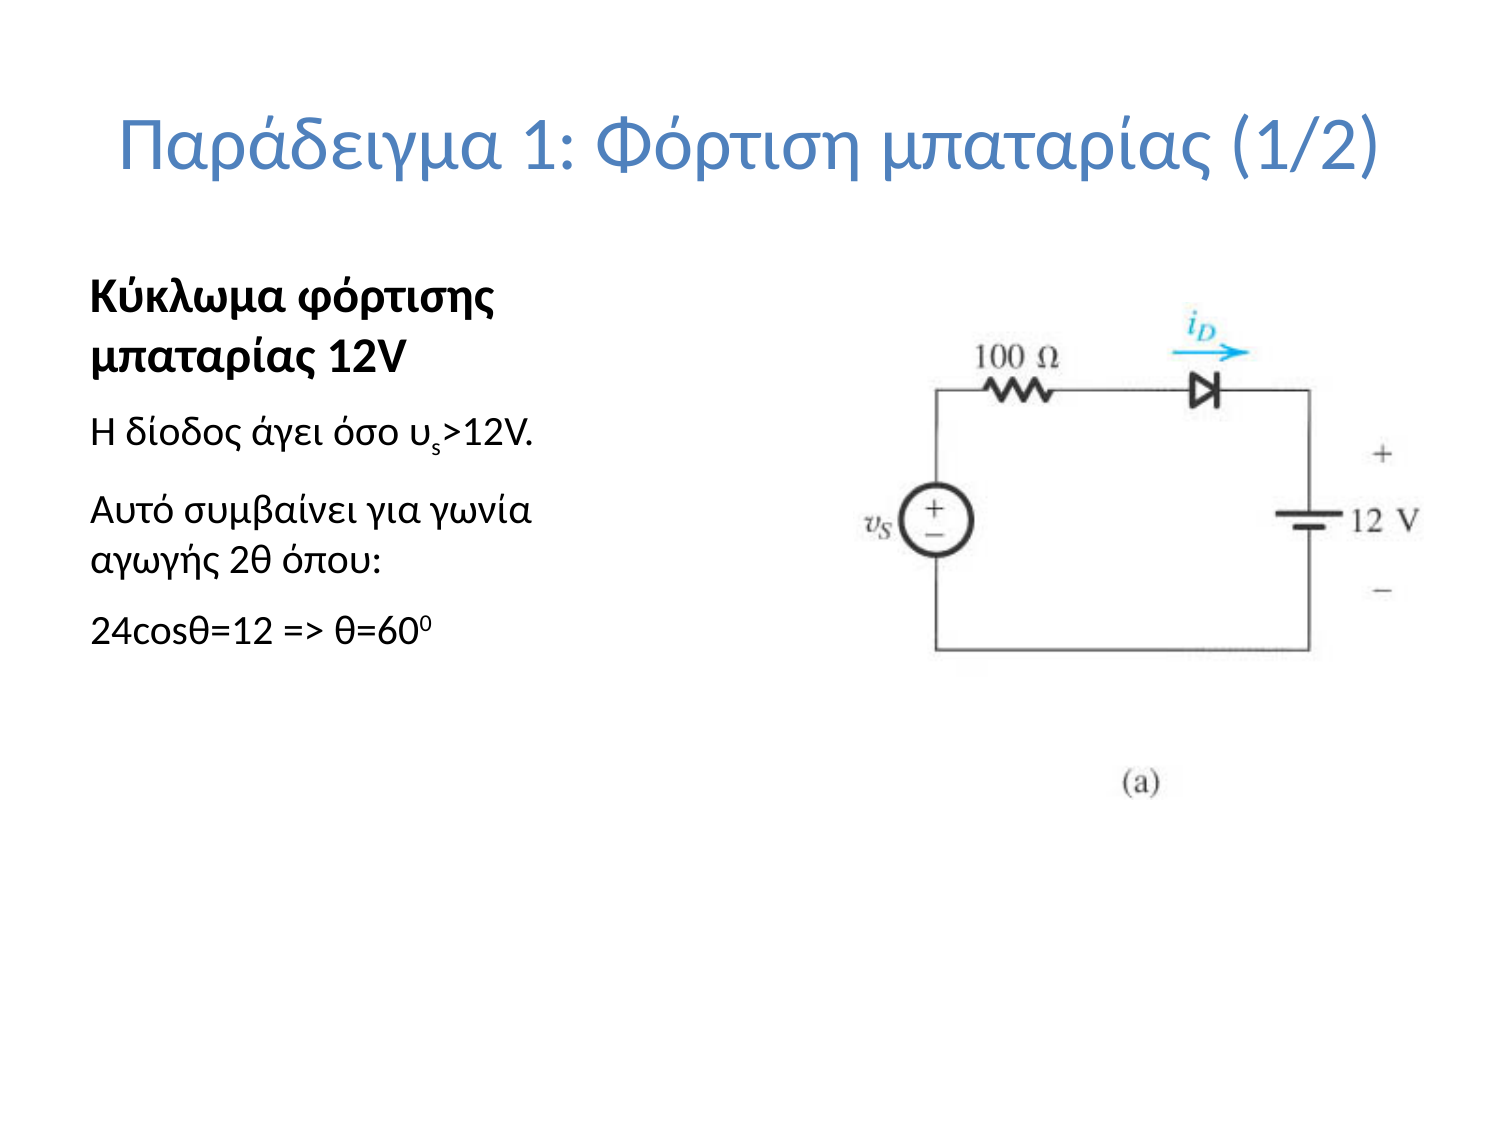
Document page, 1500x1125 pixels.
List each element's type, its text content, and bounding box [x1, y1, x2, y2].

list Κύκλωμα φόρτισης μπαταρίας 12V Η δίοδος άγει όσο υs>12V. Αυτό συμβαίνει για γωνία αγωγής 2θ όπου: 24cosθ=12 => θ=600 [75, 255, 569, 1005]
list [852, 302, 1424, 801]
title Παράδειγμα 1: Φόρτιση μπαταρίας (1/2) [75, 45, 1425, 233]
